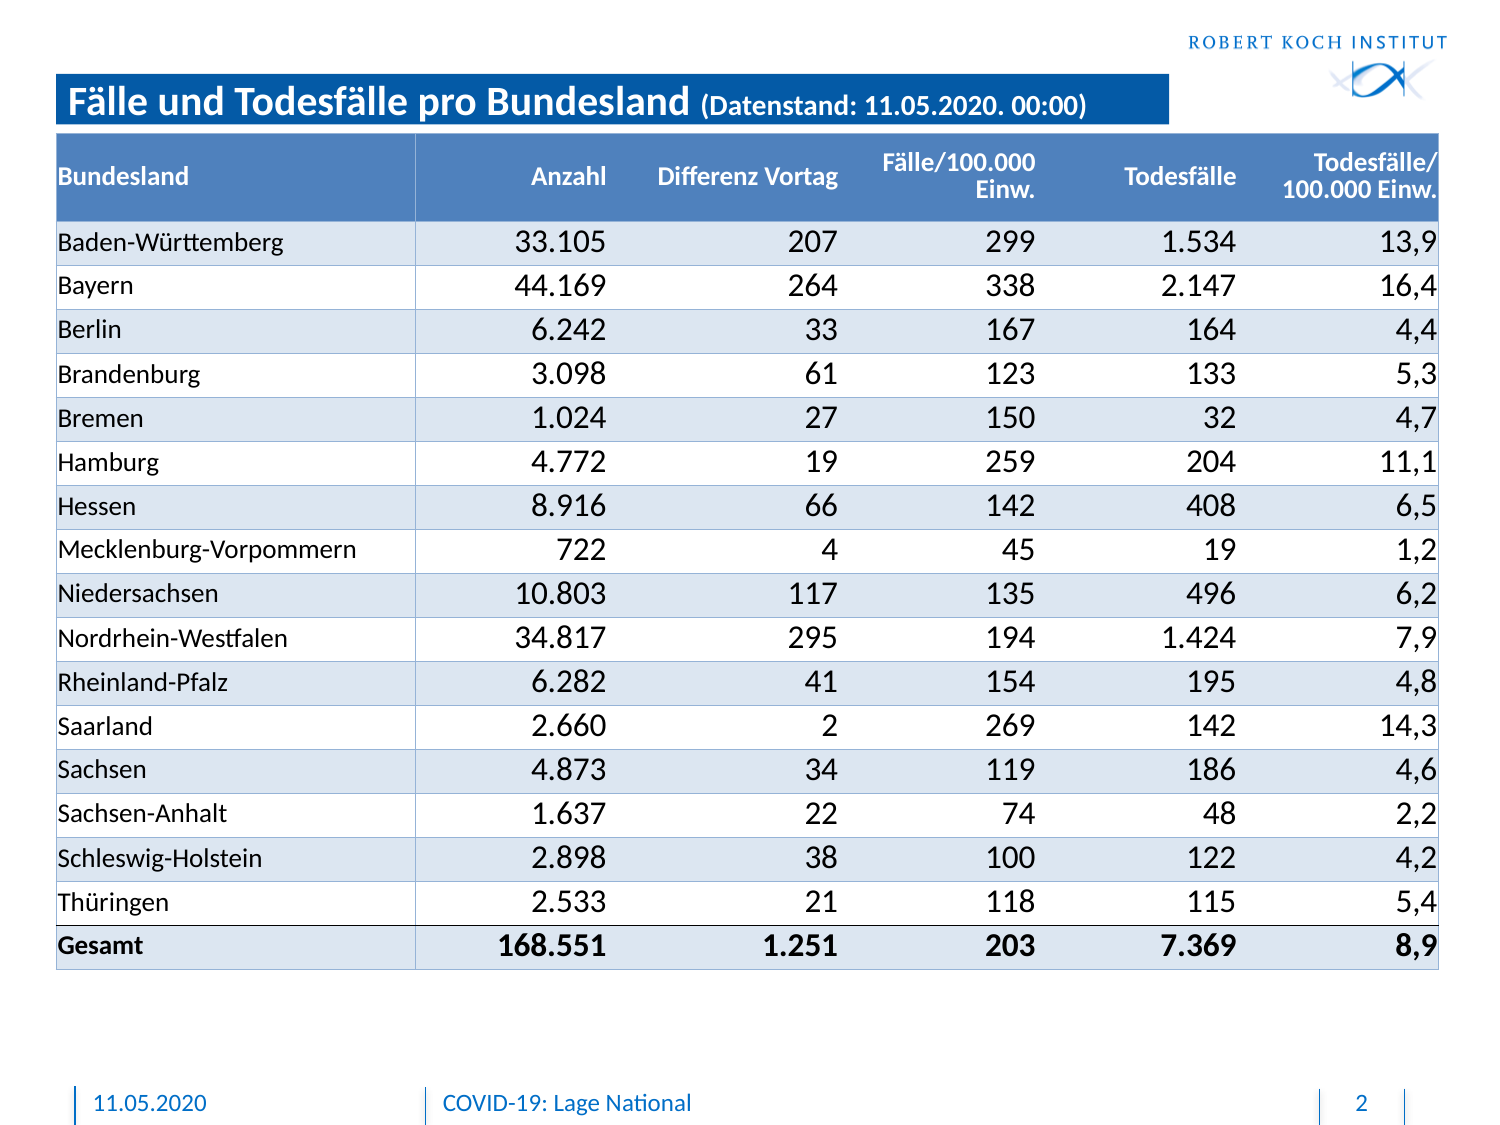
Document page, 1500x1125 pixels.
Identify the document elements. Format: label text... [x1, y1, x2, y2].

table_cell 38 [608, 838, 840, 881]
table_cell 19 [608, 442, 840, 485]
table_header Anzahl [416, 134, 608, 221]
table_cell Brandenburg [57, 354, 415, 397]
table_cell 4.772 [416, 442, 608, 485]
table_cell Gesamt [57, 926, 415, 969]
table_cell 186 [1037, 750, 1238, 793]
table_cell 154 [840, 662, 1037, 705]
table_cell 33 [608, 310, 840, 353]
table_cell Sachsen [57, 750, 415, 793]
table_cell 722 [416, 530, 608, 573]
table_cell Schleswig-Holstein [57, 838, 415, 881]
table_cell 14,3 [1238, 706, 1438, 749]
table_cell 133 [1037, 354, 1238, 397]
table_cell 1.534 [1037, 222, 1238, 265]
table_cell Rheinland-Pfalz [57, 662, 415, 705]
table_cell 164 [1037, 310, 1238, 353]
table_cell 115 [1037, 882, 1238, 925]
table_cell 269 [840, 706, 1037, 749]
table_cell 2.660 [416, 706, 608, 749]
table_cell 168.551 [416, 926, 608, 969]
table_cell 1,2 [1238, 530, 1438, 573]
table_cell 4 [608, 530, 840, 573]
table_cell 4,4 [1238, 310, 1438, 353]
table_cell 264 [608, 266, 840, 309]
table_cell 32 [1037, 398, 1238, 441]
table_cell 117 [608, 574, 840, 617]
table_cell 33.105 [416, 222, 608, 265]
table_cell 295 [608, 618, 840, 661]
table_cell 27 [608, 398, 840, 441]
table_cell 1.251 [608, 926, 840, 969]
table_cell 6,5 [1238, 486, 1438, 529]
table_cell 194 [840, 618, 1037, 661]
table_cell 408 [1037, 486, 1238, 529]
table_cell 13,9 [1238, 222, 1438, 265]
table_cell 150 [840, 398, 1037, 441]
table_cell 167 [840, 310, 1037, 353]
picture [1182, 29, 1454, 109]
table_cell Nordrhein-Westfalen [57, 618, 415, 661]
title Fälle und Todesfälle pro Bundesland (Datenstand: 11.05.2020. 00:00) [56, 73, 1170, 125]
table_cell 6.242 [416, 310, 608, 353]
table_cell 207 [608, 222, 840, 265]
table_cell 118 [840, 882, 1037, 925]
table_cell Baden-Württemberg [57, 222, 415, 265]
table_cell 45 [840, 530, 1037, 573]
table_cell 34 [608, 750, 840, 793]
table_cell 1.424 [1037, 618, 1238, 661]
table_cell 66 [608, 486, 840, 529]
table_cell 338 [840, 266, 1037, 309]
table_cell 74 [840, 794, 1037, 837]
table_cell 34.817 [416, 618, 608, 661]
table_cell 123 [840, 354, 1037, 397]
table_cell 16,4 [1238, 266, 1438, 309]
table_cell 204 [1037, 442, 1238, 485]
table_cell 203 [840, 926, 1037, 969]
table_cell 22 [608, 794, 840, 837]
table_cell 1.637 [416, 794, 608, 837]
table_cell 496 [1037, 574, 1238, 617]
table_cell Mecklenburg-Vorpommern [57, 530, 415, 573]
table_cell Berlin [57, 310, 415, 353]
table_cell 2 [608, 706, 840, 749]
table_cell 10.803 [416, 574, 608, 617]
table_cell 6.282 [416, 662, 608, 705]
table_cell Thüringen [57, 882, 415, 925]
table_cell Niedersachsen [57, 574, 415, 617]
table_cell 135 [840, 574, 1037, 617]
table_cell 1.024 [416, 398, 608, 441]
table_cell 61 [608, 354, 840, 397]
table_cell Hamburg [57, 442, 415, 485]
table_cell 4.873 [416, 750, 608, 793]
table_cell 122 [1037, 838, 1238, 881]
table_cell 142 [1037, 706, 1238, 749]
table_cell 5,4 [1238, 882, 1438, 925]
table_cell 8,9 [1238, 926, 1438, 969]
table_header Differenz Vortag [608, 134, 840, 221]
table_cell Saarland [57, 706, 415, 749]
table_cell 44.169 [416, 266, 608, 309]
table_cell 4,8 [1238, 662, 1438, 705]
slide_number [92, 1086, 398, 1119]
table_cell 7,9 [1238, 618, 1438, 661]
table_header Bundesland [57, 134, 415, 221]
table_cell 48 [1037, 794, 1238, 837]
table_cell Hessen [57, 486, 415, 529]
table_cell 4,7 [1238, 398, 1438, 441]
table_cell 8.916 [416, 486, 608, 529]
table_cell 21 [608, 882, 840, 925]
table_cell 259 [840, 442, 1037, 485]
table_cell 2.147 [1037, 266, 1238, 309]
table_cell 11,1 [1238, 442, 1438, 485]
table_cell 41 [608, 662, 840, 705]
table_cell 195 [1037, 662, 1238, 705]
table_header Todesfälle/ 100.000 Einw. [1238, 134, 1438, 221]
table_header Fälle/100.000 Einw. [840, 134, 1037, 221]
table_header Todesfälle [1037, 134, 1238, 221]
table_cell 142 [840, 486, 1037, 529]
table_cell 2.533 [416, 882, 608, 925]
table_cell 100 [840, 838, 1037, 881]
table_cell Bremen [57, 398, 415, 441]
table_cell Sachsen-Anhalt [57, 794, 415, 837]
table_cell Bayern [57, 266, 415, 309]
table_cell 5,3 [1238, 354, 1438, 397]
footer COVID-19: Lage National [442, 1086, 1293, 1119]
table_cell 299 [840, 222, 1037, 265]
table_cell 2,2 [1238, 794, 1438, 837]
table_cell 3.098 [416, 354, 608, 397]
table_cell 7.369 [1037, 926, 1238, 969]
slide_number 2 [1321, 1086, 1403, 1119]
table_cell 2.898 [416, 838, 608, 881]
table_cell 19 [1037, 530, 1238, 573]
table_cell 6,2 [1238, 574, 1438, 617]
table_cell 119 [840, 750, 1037, 793]
table_cell 4,2 [1238, 838, 1438, 881]
table_cell 4,6 [1238, 750, 1438, 793]
